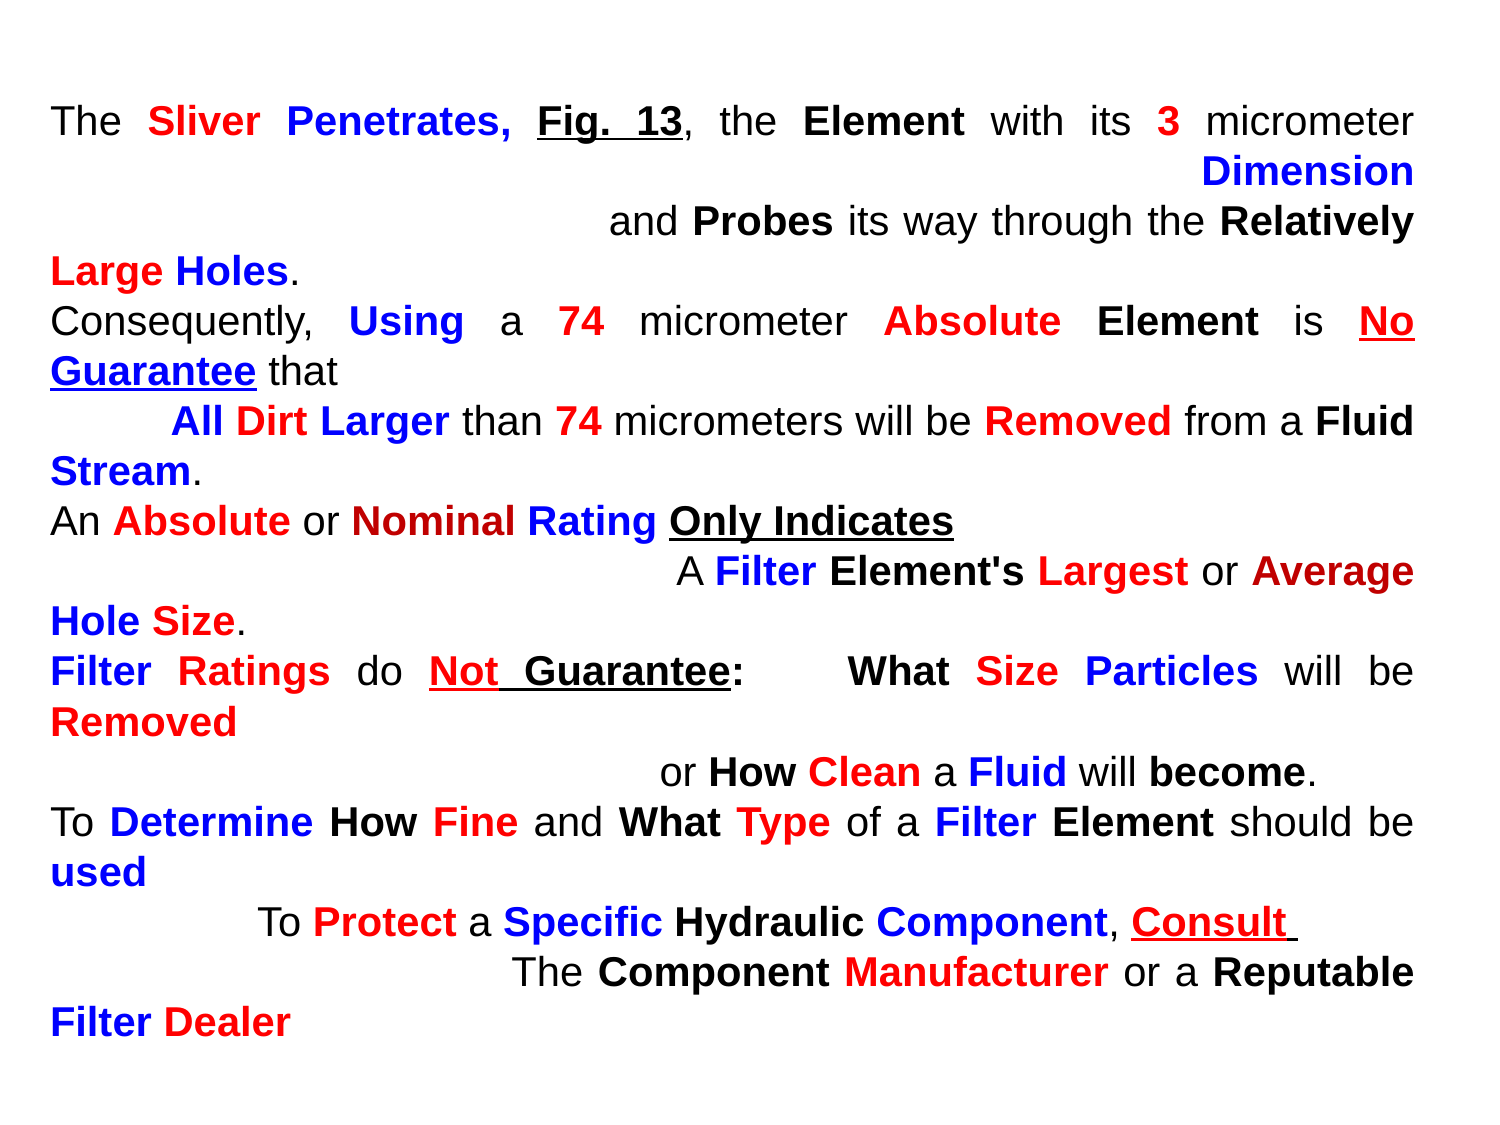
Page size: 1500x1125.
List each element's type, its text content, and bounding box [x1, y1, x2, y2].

text_box The Sliver Penetrates, Fig. 13, the Element with its 3 micrometer Dimension and Probes its way through the Relatively Large Holes. Consequently, Using a 74 micrometer Absolute Element is No Guarantee that All Dirt Larger than 74 micrometers will be Removed from a Fluid Stream. An Absolute or Nominal Rating Only Indicates A Filter Element's Largest or Average Hole Size. Filter Ratings do Not Guarantee: What Size Particles will be Removed or How Clean a Fluid will become. To Determine How Fine and What Type of a Filter Element should be used To Protect a Specific Hydraulic Component, Consult The Component Manufacturer or a Reputable Filter Dealer [35, 86, 1430, 1052]
